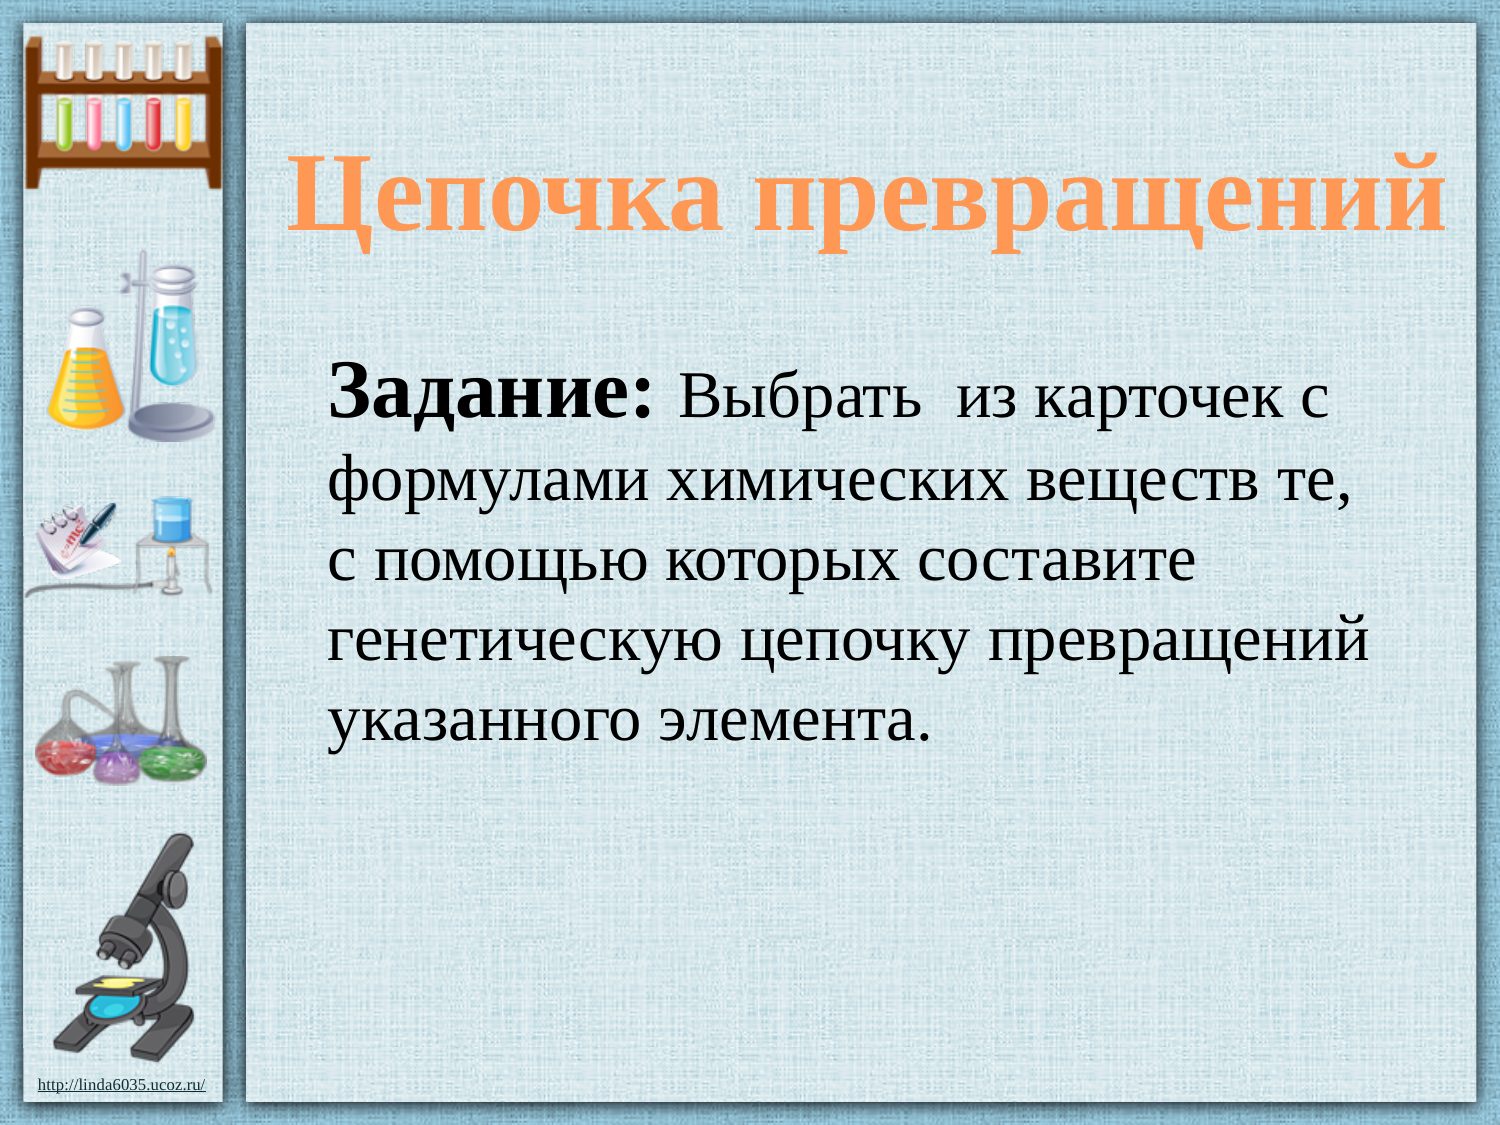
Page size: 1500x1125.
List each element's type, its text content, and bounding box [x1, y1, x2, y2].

picture [35, 656, 207, 786]
picture [46, 831, 213, 1067]
picture [46, 246, 223, 442]
text_box Цепочка превращений [271, 89, 1465, 261]
text_box Задание: Выбрать из карточек с формулами химических веществ те, с помощью которых составите генетическую цепочку превращений указанного элемента. [312, 326, 1400, 761]
picture [23, 492, 217, 598]
picture [23, 0, 223, 200]
